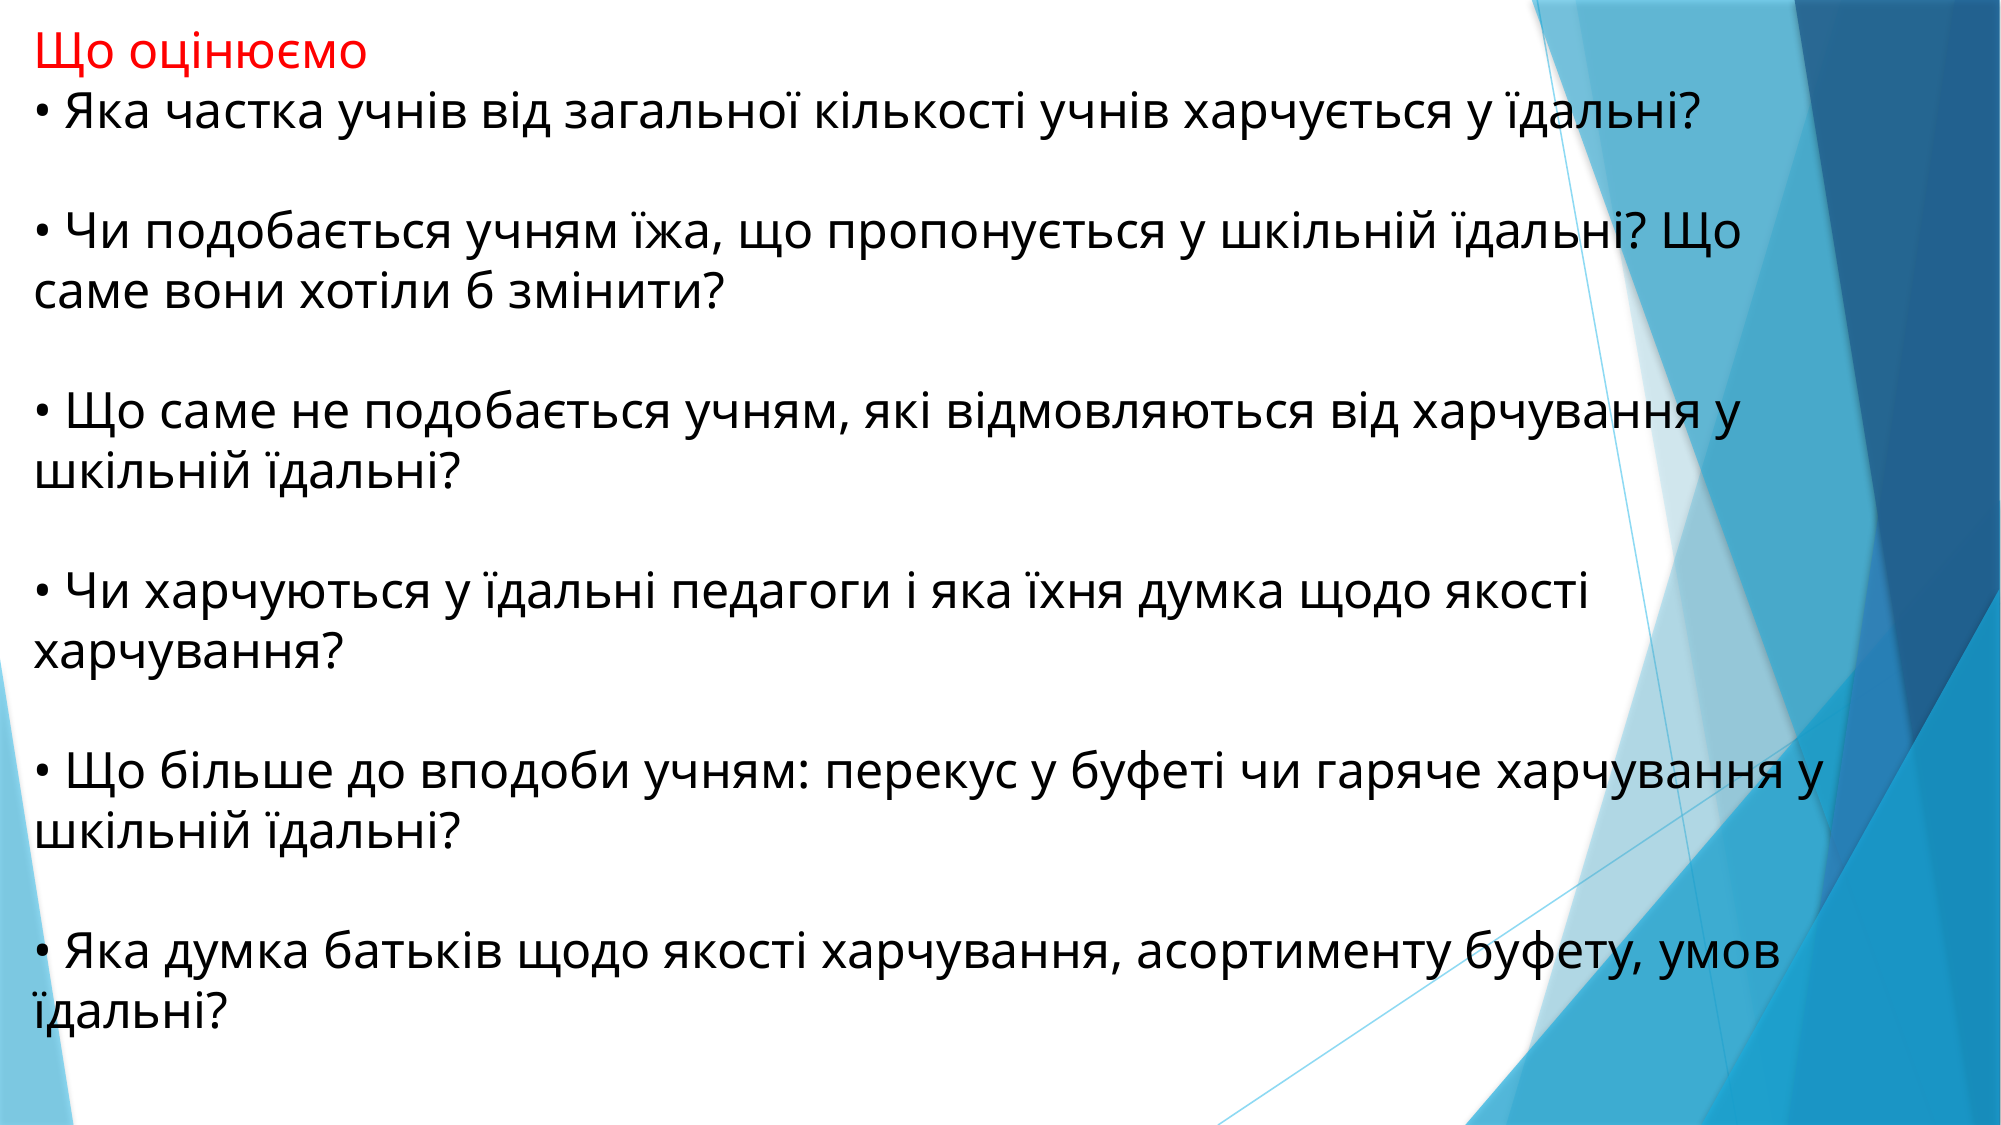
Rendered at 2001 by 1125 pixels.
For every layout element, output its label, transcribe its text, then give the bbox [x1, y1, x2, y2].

text_box Що оцінюємо • Яка частка учнів від загальної кількості учнів харчується у їдальні? • Чи подобається учням їжа, що пропонується у шкільній їдальні? Що саме вони хотіли б змінити? • Що саме не подобається учням, які відмовляються від харчування у шкільній їдальні? • Чи харчуються у їдальні педагоги і яка їхня думка щодо якості харчування? • Що більше до вподоби учням: перекус у буфеті чи гаряче харчування у шкільній їдальні? • Яка думка батьків щодо якості харчування, асортименту буфету, умов їдальні? [18, 11, 1852, 1046]
